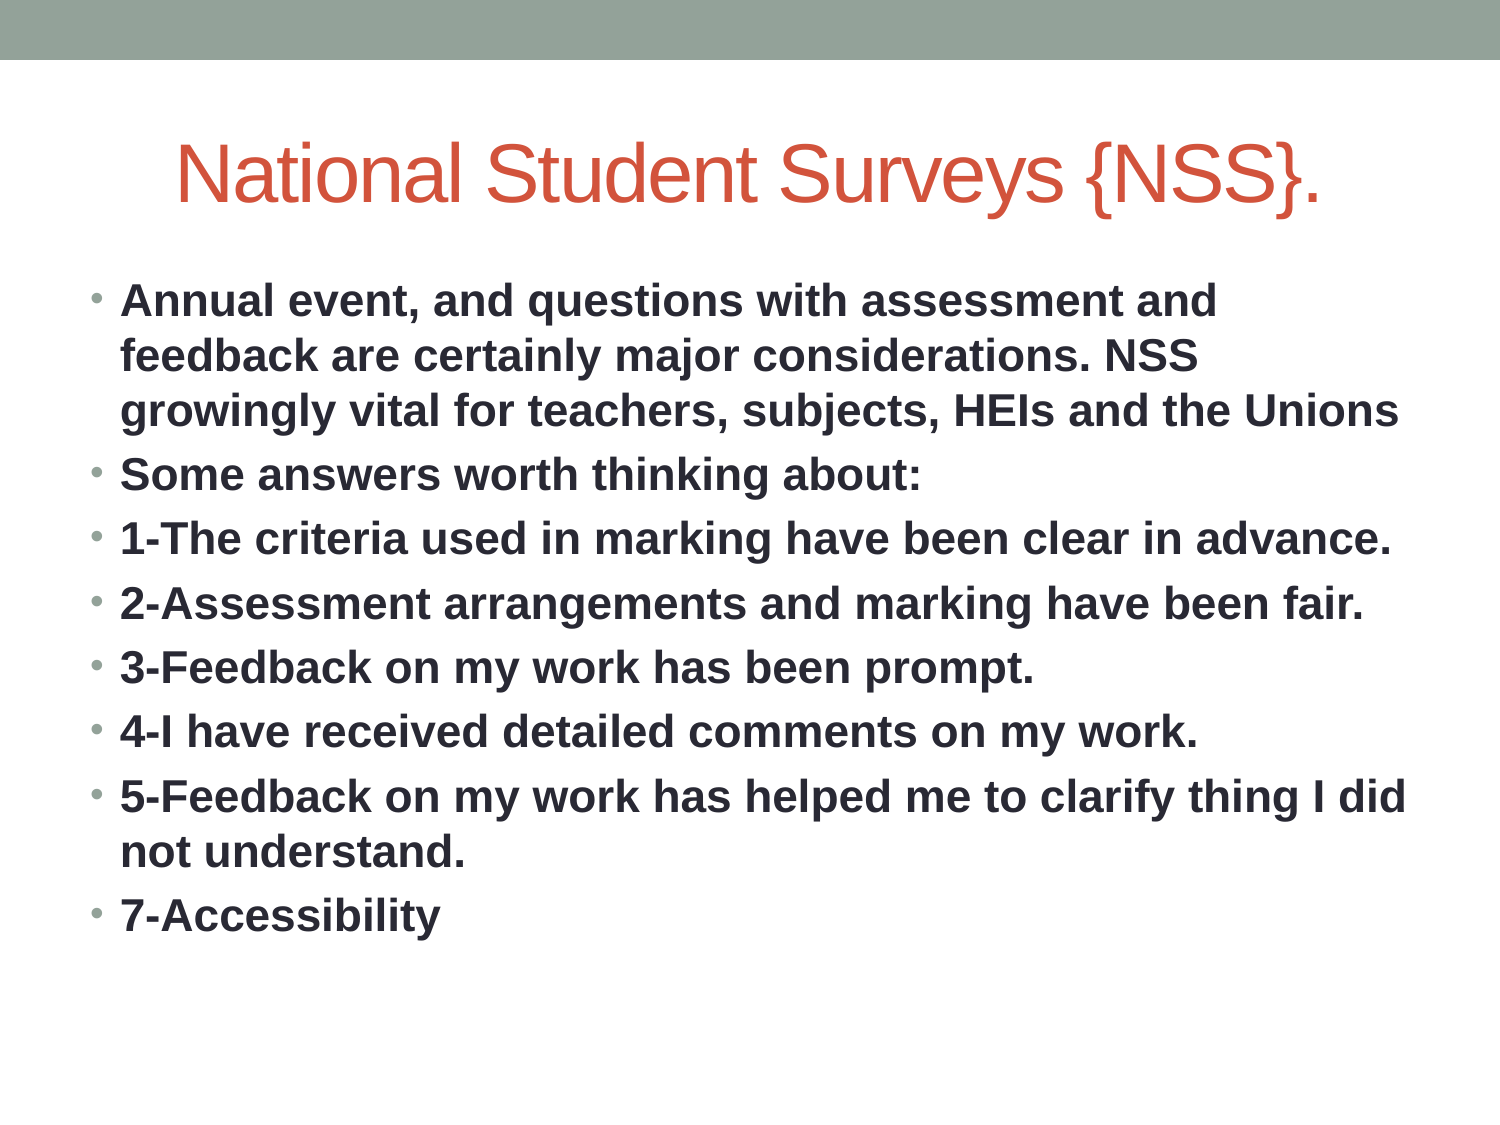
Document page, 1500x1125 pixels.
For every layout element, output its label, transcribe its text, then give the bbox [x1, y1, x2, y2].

title National Student Surveys {NSS}. [75, 87, 1425, 250]
list Annual event, and questions with assessment and feedback are certainly major considerations. NSS growingly vital for teachers, subjects, HEIs and the Unions Some answers worth thinking about: 1-The criteria used in marking have been clear in advance. 2-Assessment arrangements and marking have been fair. 3-Feedback on my work has been prompt. 4-I have received detailed comments on my work. 5-Feedback on my work has helped me to clarify thing I did not understand. 7-Accessibility [75, 262, 1425, 1063]
